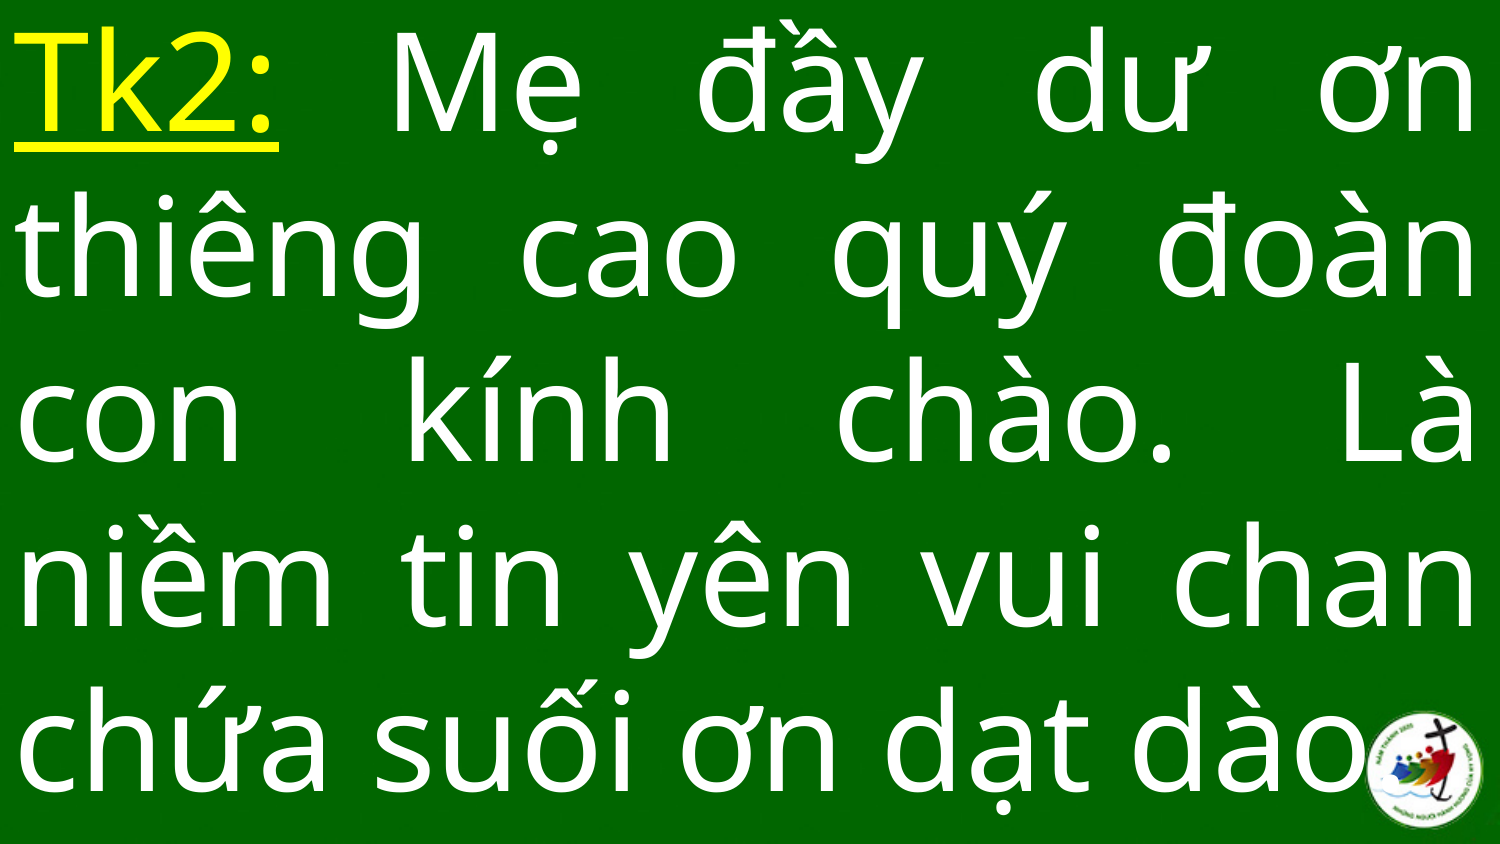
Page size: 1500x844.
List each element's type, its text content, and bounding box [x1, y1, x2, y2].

title Tk2: Mẹ đầy dư ơn thiêng cao quý đoàn con kính chào. Là niềm tin yên vui chan chứa suối ơn dạt dào. [0, 0, 1499, 829]
picture [0, 0, 1500, 844]
